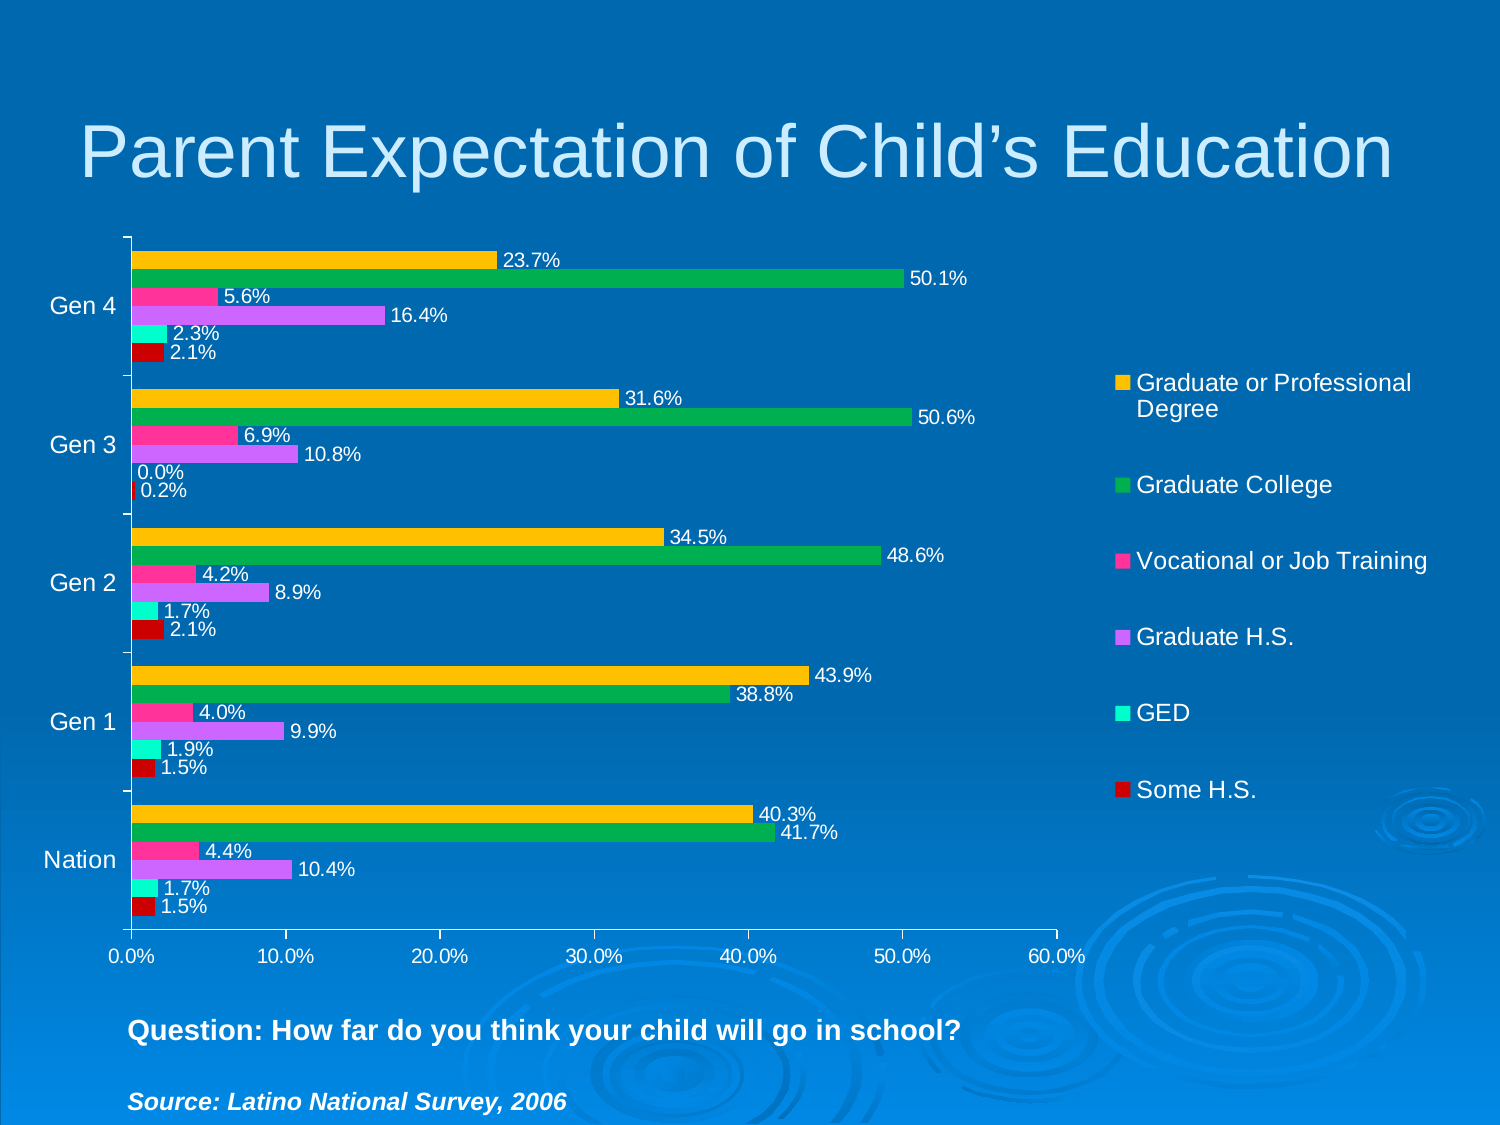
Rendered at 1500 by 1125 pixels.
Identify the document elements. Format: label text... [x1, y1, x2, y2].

text_box Question: How far do you think your child will go in school? Source: Latino National Survey, 2006 [112, 1010, 1300, 1124]
chart [24, 212, 1451, 1001]
title Parent Expectation of Child’s Education [49, 12, 1426, 201]
